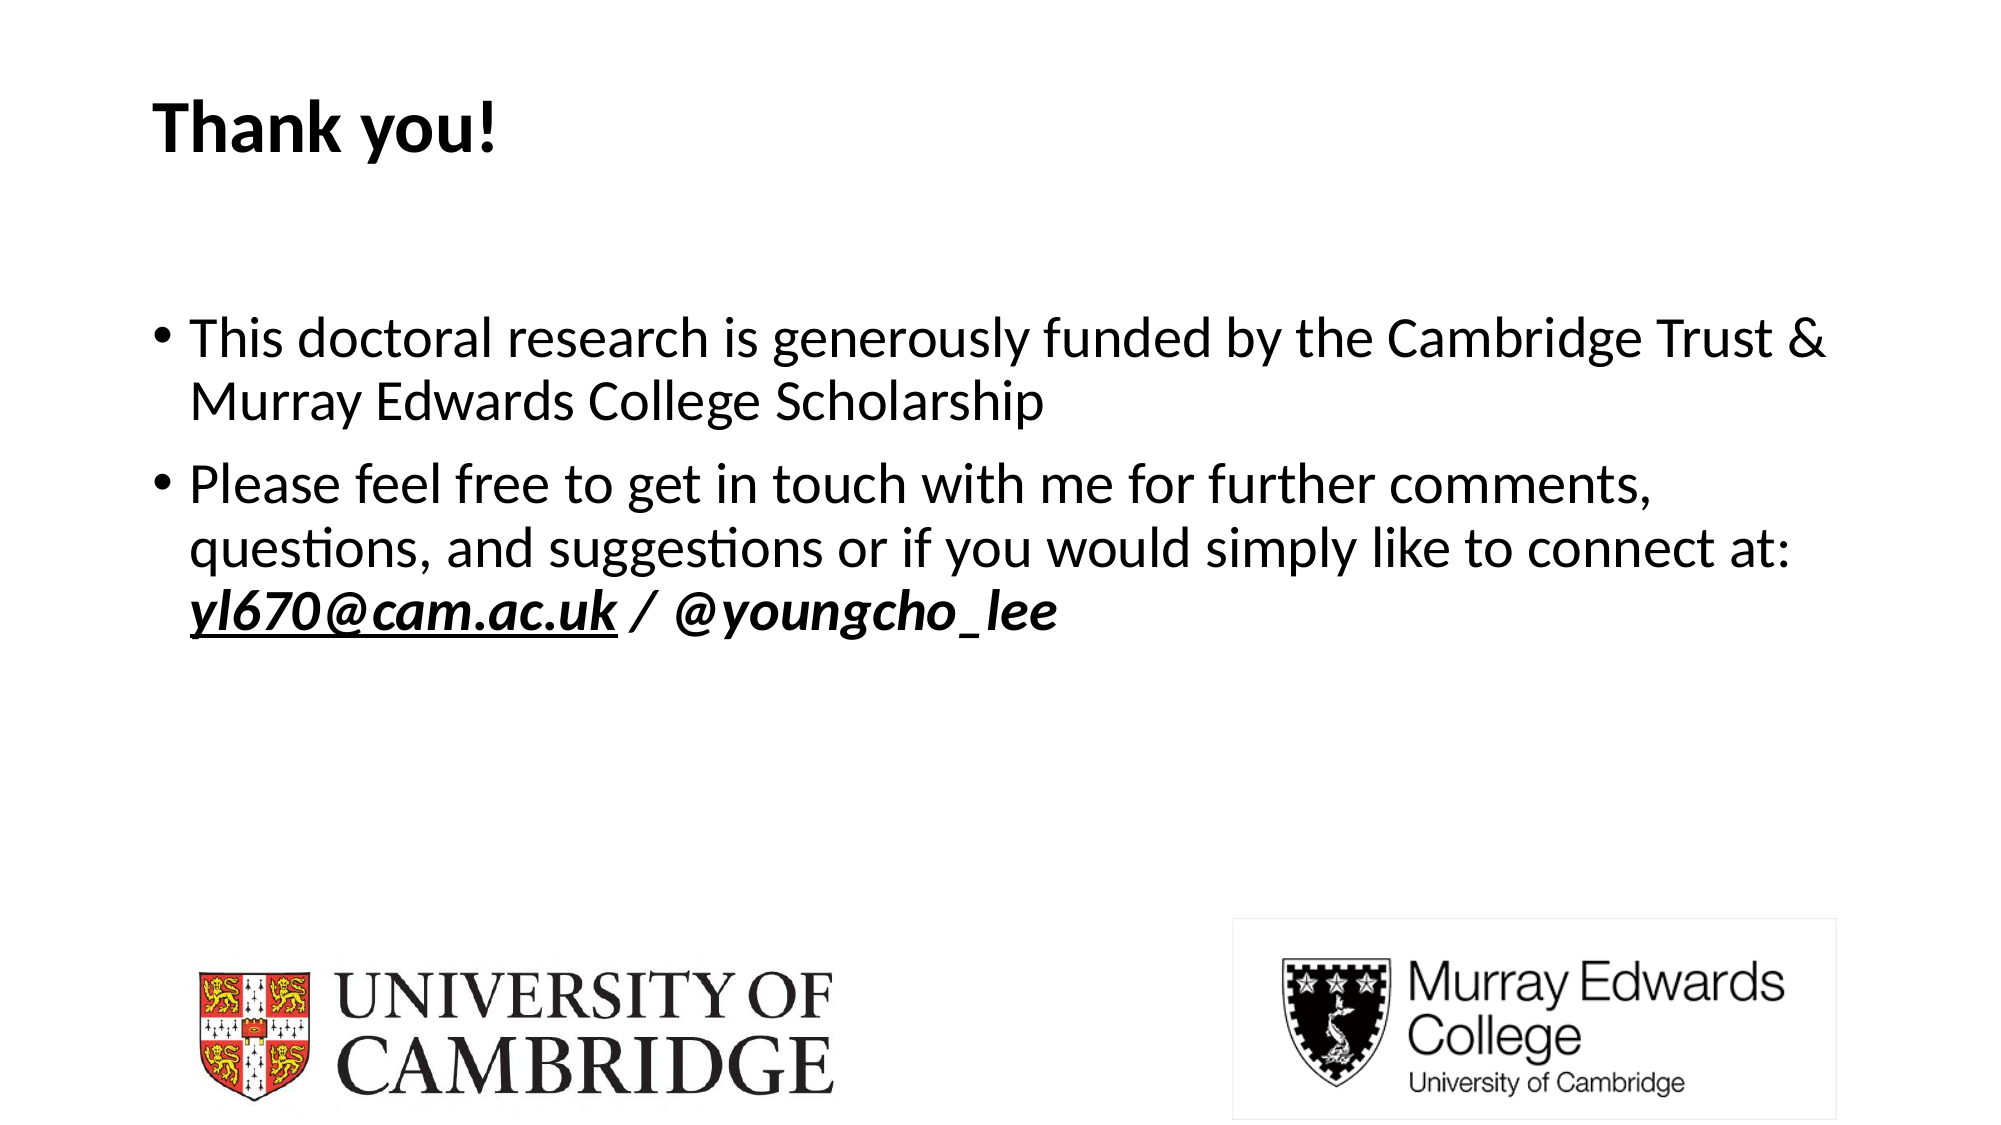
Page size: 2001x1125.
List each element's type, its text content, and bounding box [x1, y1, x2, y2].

picture [1232, 918, 1837, 1120]
title Thank you! [137, 59, 1863, 278]
picture [191, 947, 847, 1120]
list This doctoral research is generously funded by the Cambridge Trust & Murray Edwards College Scholarship Please feel free to get in touch with me for further comments, questions, and suggestions or if you would simply like to connect at: yl670@cam.ac.uk / @youngcho_lee [137, 299, 1863, 1014]
